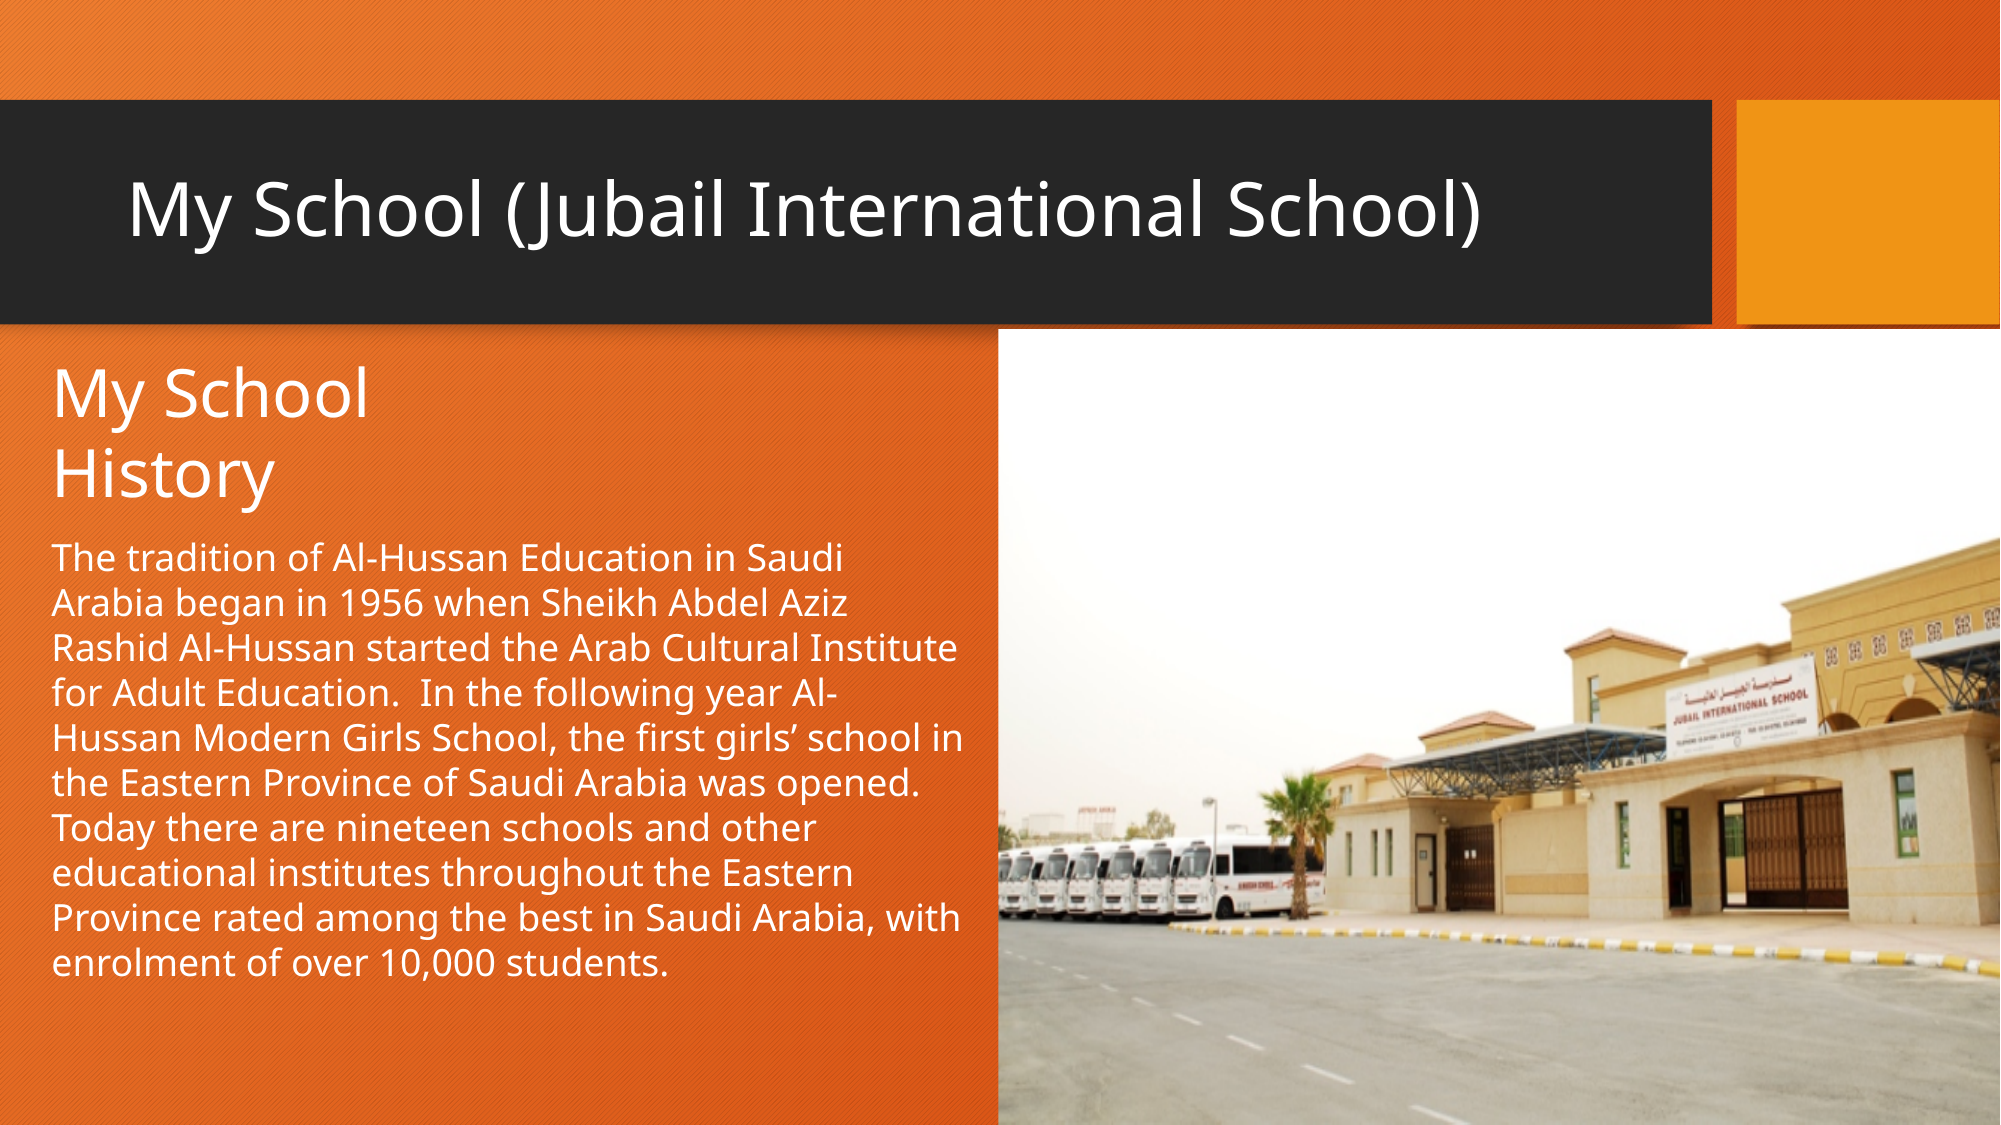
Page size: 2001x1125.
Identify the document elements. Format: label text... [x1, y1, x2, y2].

picture [0, 325, 2000, 1125]
title My School (Jubail International School) [111, 123, 1689, 301]
text_box My School History [36, 343, 612, 518]
text_box The tradition of Al-Hussan Education in Saudi Arabia began in 1956 when Sheikh Abdel Aziz Rashid Al-Hussan started the Arab Cultural Institute for Adult Education. In the following year Al-Hussan Modern Girls School, the first girls’ school in the Eastern Province of Saudi Arabia was opened. Today there are nineteen schools and other educational institutes throughout the Eastern Province rated among the best in Saudi Arabia, with enrolment of over 10,000 students. [36, 526, 981, 992]
